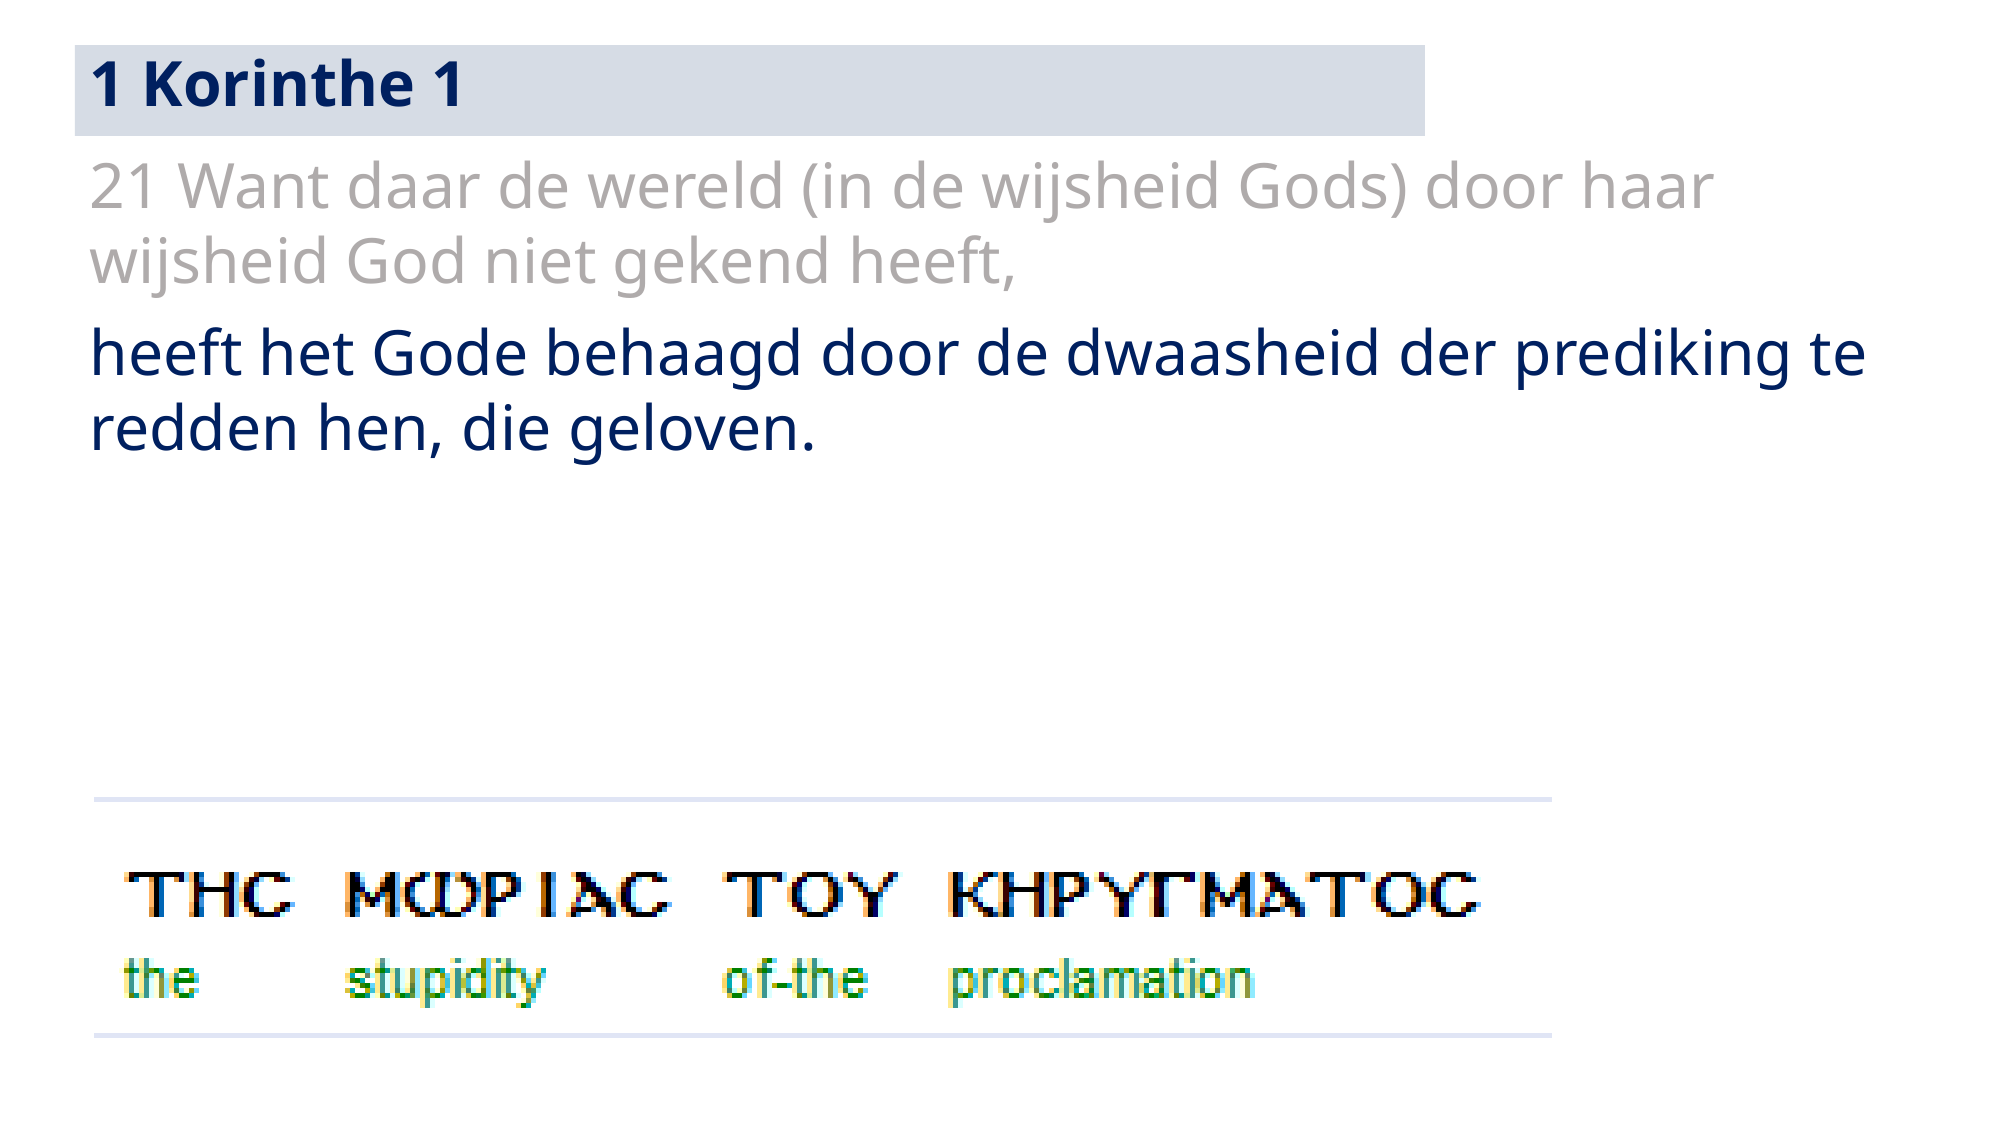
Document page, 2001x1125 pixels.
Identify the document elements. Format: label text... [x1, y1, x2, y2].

text_box 1 Korinthe 1 [74, 45, 1425, 136]
picture [94, 787, 1552, 1084]
text_box heeft het Gode behaagd door de dwaasheid der prediking te redden hen, die geloven. [75, 305, 1944, 471]
text_box 21 Want daar de wereld (in de wijsheid Gods) door haar wijsheid God niet gekend heeft, [75, 138, 1973, 304]
